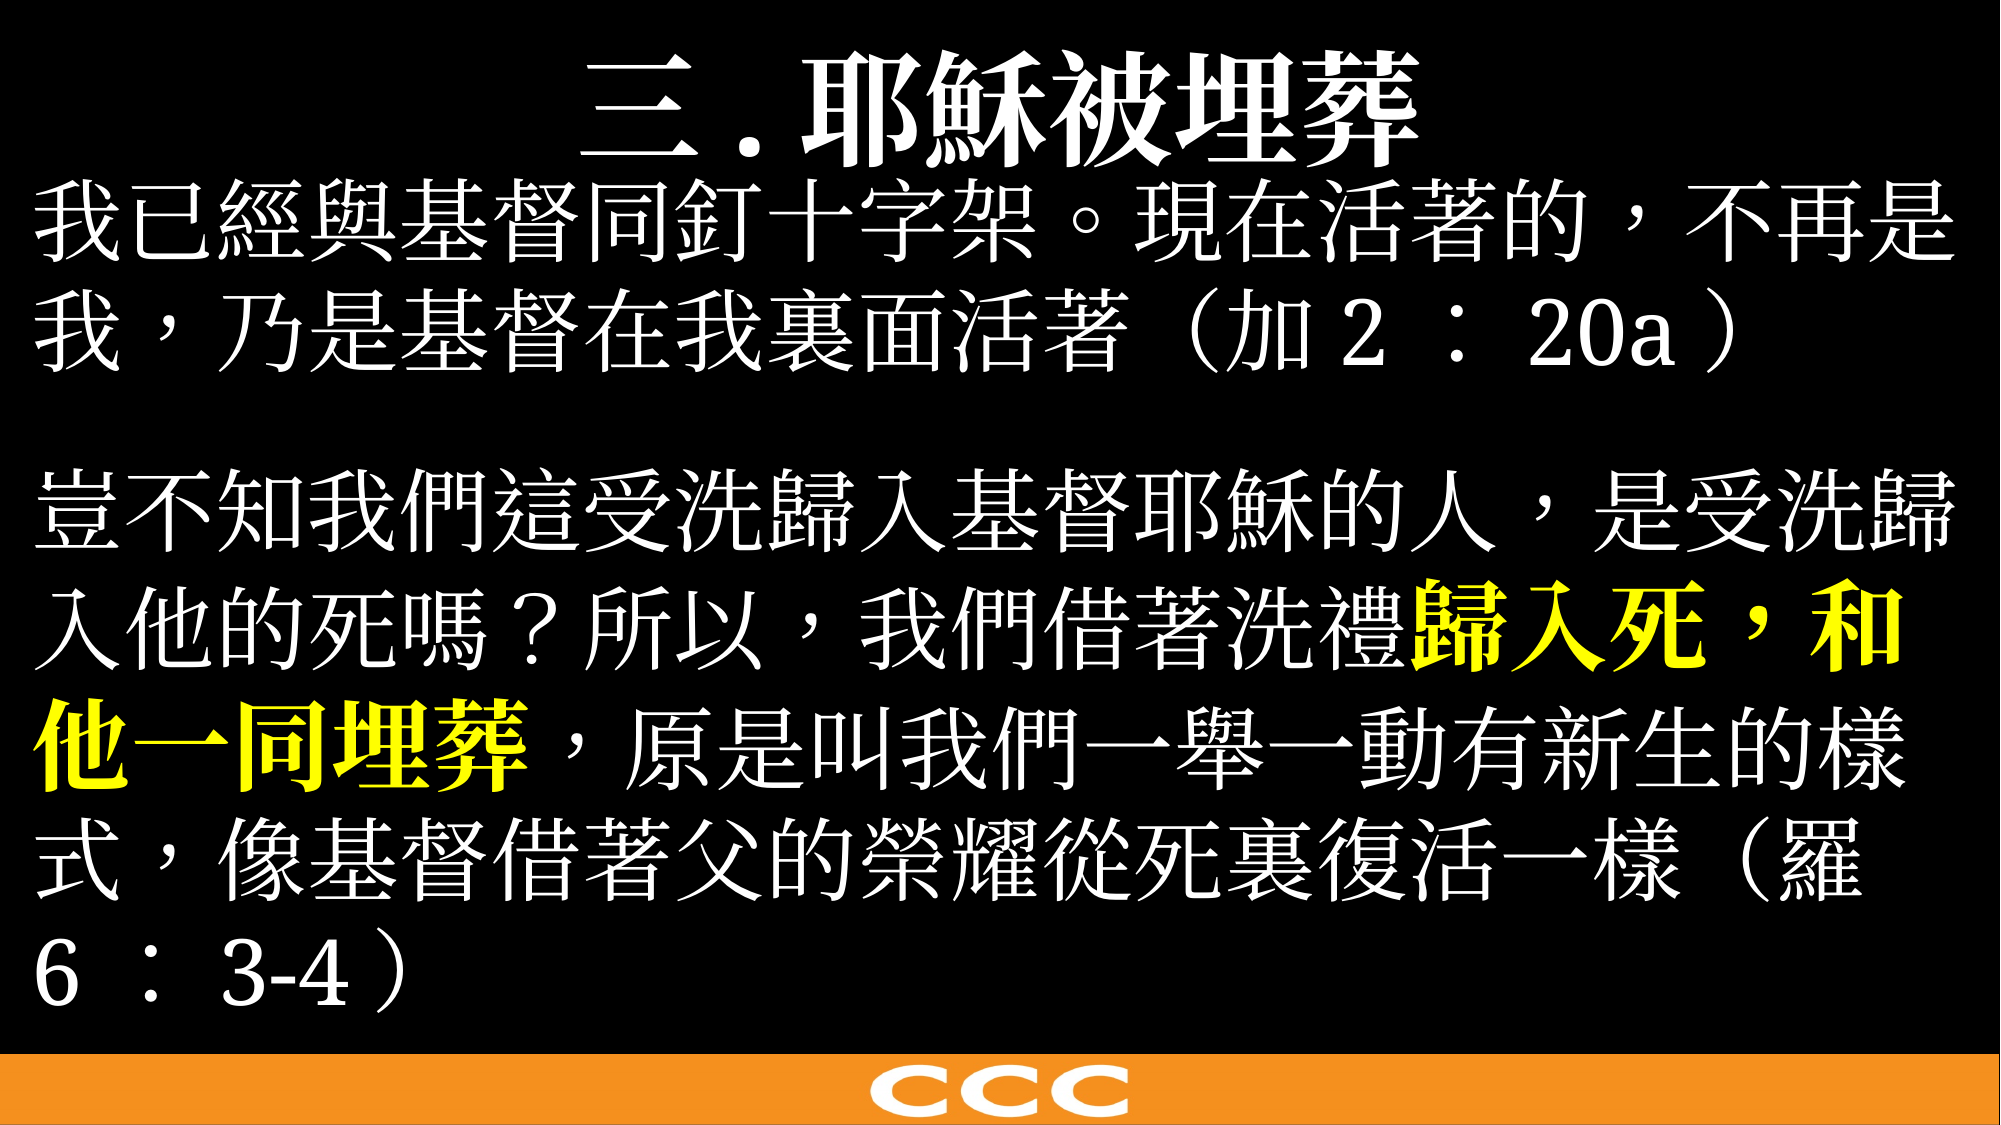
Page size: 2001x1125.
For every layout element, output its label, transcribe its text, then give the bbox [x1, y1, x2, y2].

text_box 三.耶穌被埋葬 [0, 24, 2000, 189]
picture [0, 1028, 2000, 1125]
text_box 我已經與基督同釘十字架。現在活著的，不再是我，乃是基督在我裏面活著（加2：20a） 豈不知我們這受洗歸入基督耶穌的人，是受洗歸入他的死嗎？所以，我們借著洗禮歸入死，和他一同埋葬，原是叫我們一舉一動有新生的樣式，像基督借著父的榮耀從死裏復活一樣（羅6：3-4） [17, 156, 2000, 1028]
